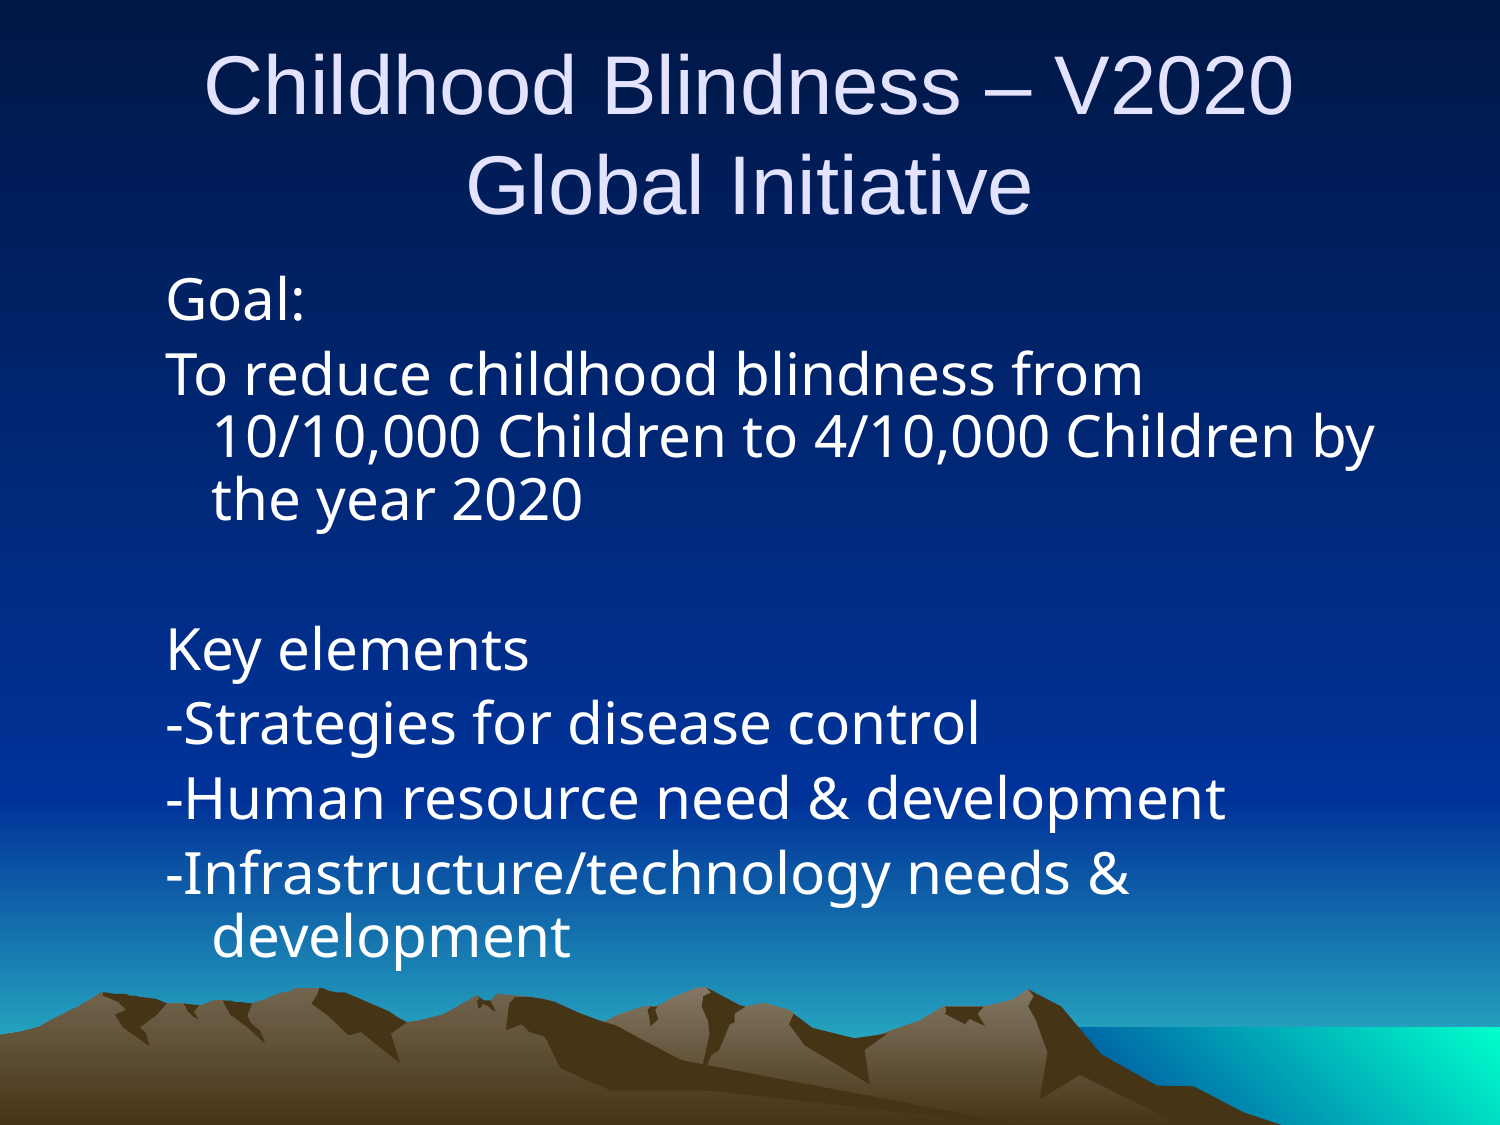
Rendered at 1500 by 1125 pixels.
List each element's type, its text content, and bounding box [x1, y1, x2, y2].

title Childhood Blindness – V2020 Global Initiative [74, 37, 1426, 226]
list Goal: To reduce childhood blindness from 10/10,000 Children to 4/10,000 Children by the year 2020 Key elements -Strategies for disease control -Human resource need & development -Infrastructure/technology needs & development [74, 262, 1426, 1001]
